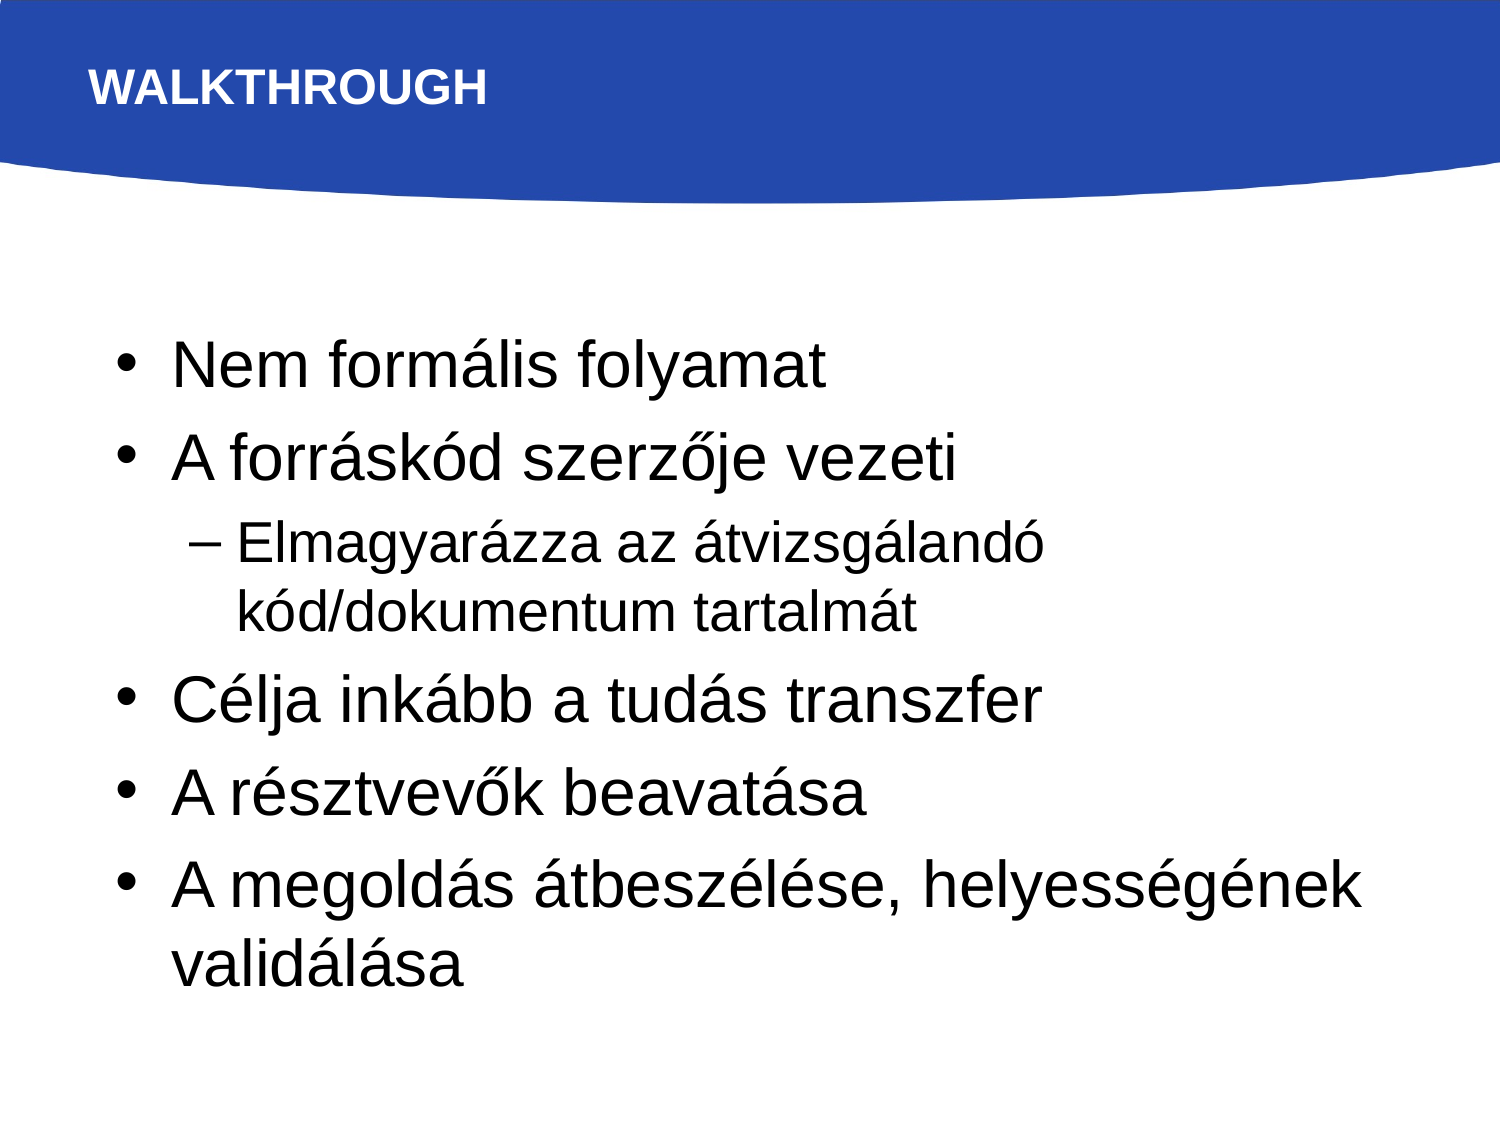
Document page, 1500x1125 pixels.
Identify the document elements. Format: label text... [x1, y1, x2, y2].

list Nem formális folyamat A forráskód szerzője vezeti Elmagyarázza az átvizsgálandó kód/dokumentum tartalmát Célja inkább a tudás transzfer A résztvevők beavatása A megoldás átbeszélése, helyességének validálása [100, 314, 1388, 1012]
title Walkthrough [73, 7, 845, 161]
picture [0, 0, 1500, 1125]
